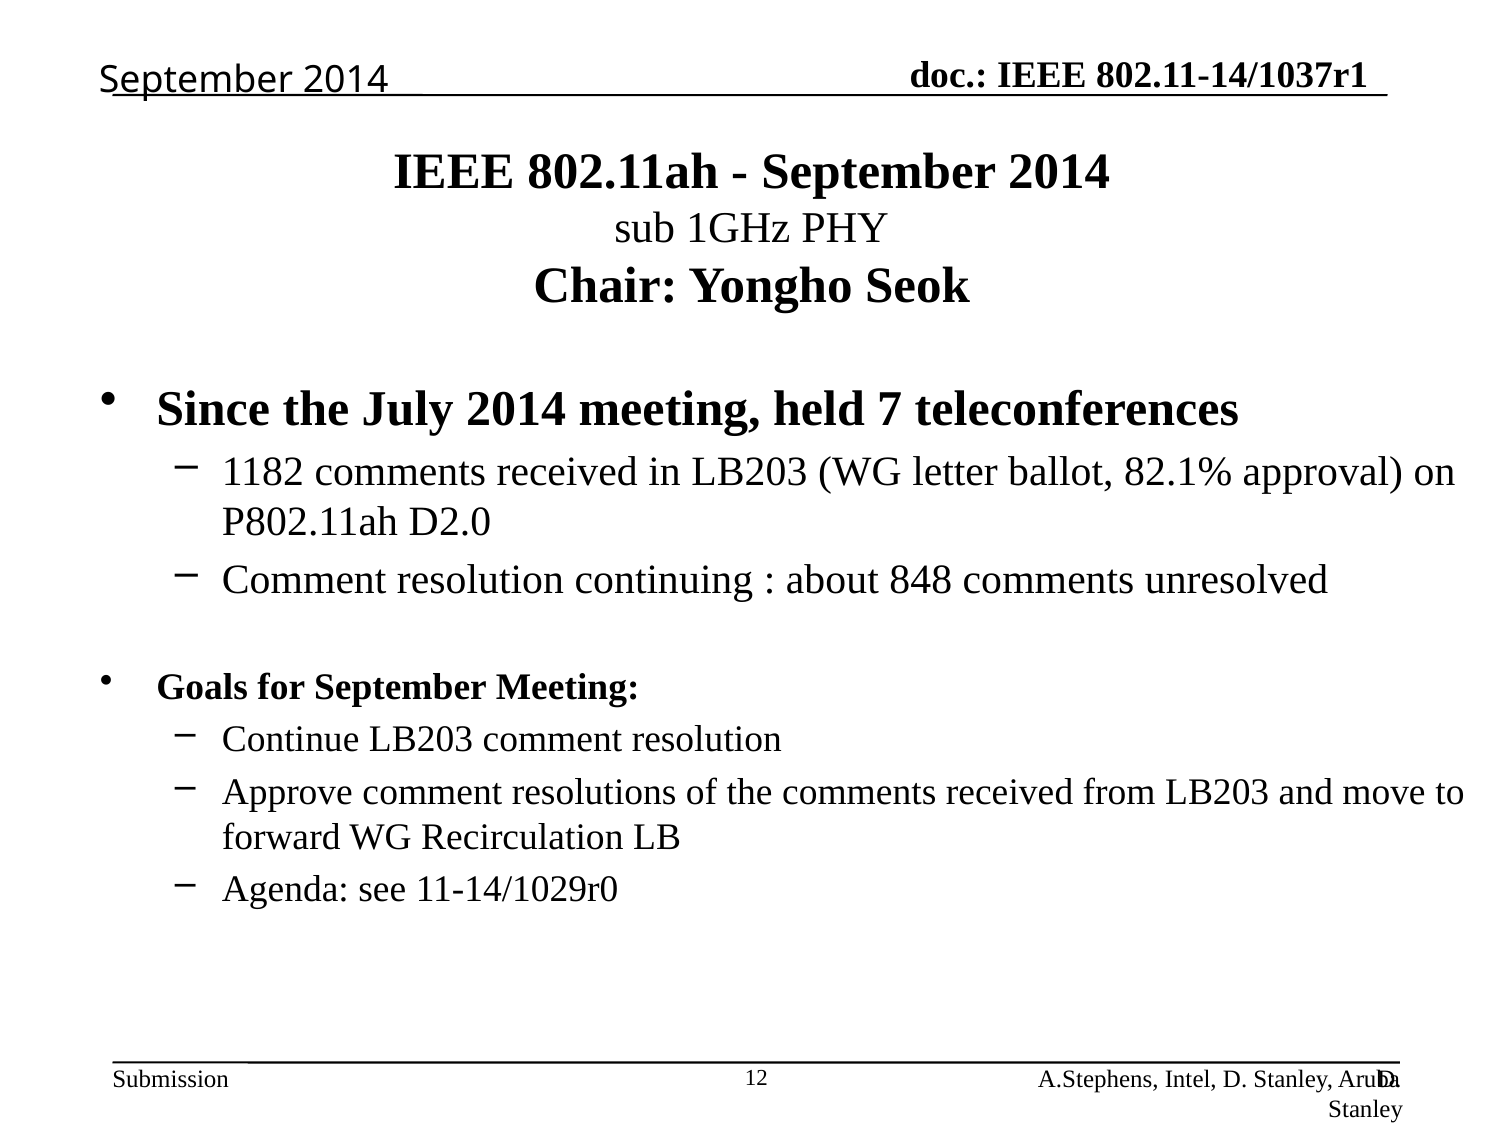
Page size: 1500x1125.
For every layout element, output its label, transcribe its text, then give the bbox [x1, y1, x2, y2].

text_box September 2014 [98, 54, 389, 100]
footer D. Stanley, Aruba Networks [1325, 1062, 1402, 1093]
list Since the July 2014 meeting, held 7 teleconferences 1182 comments received in LB203 (WG letter ballot, 82.1% approval) on P802.11ah D2.0 Comment resolution continuing : about 848 comments unresolved Goals for September Meeting: Continue LB203 comment resolution Approve comment resolutions of the comments received from LB203 and move to forward WG Recirculation LB Agenda: see 11-14/1029r0 [99, 375, 1500, 1100]
title IEEE 802.11ah - September 2014 sub 1GHz PHY Chair: Yongho Seok [114, 137, 1390, 313]
